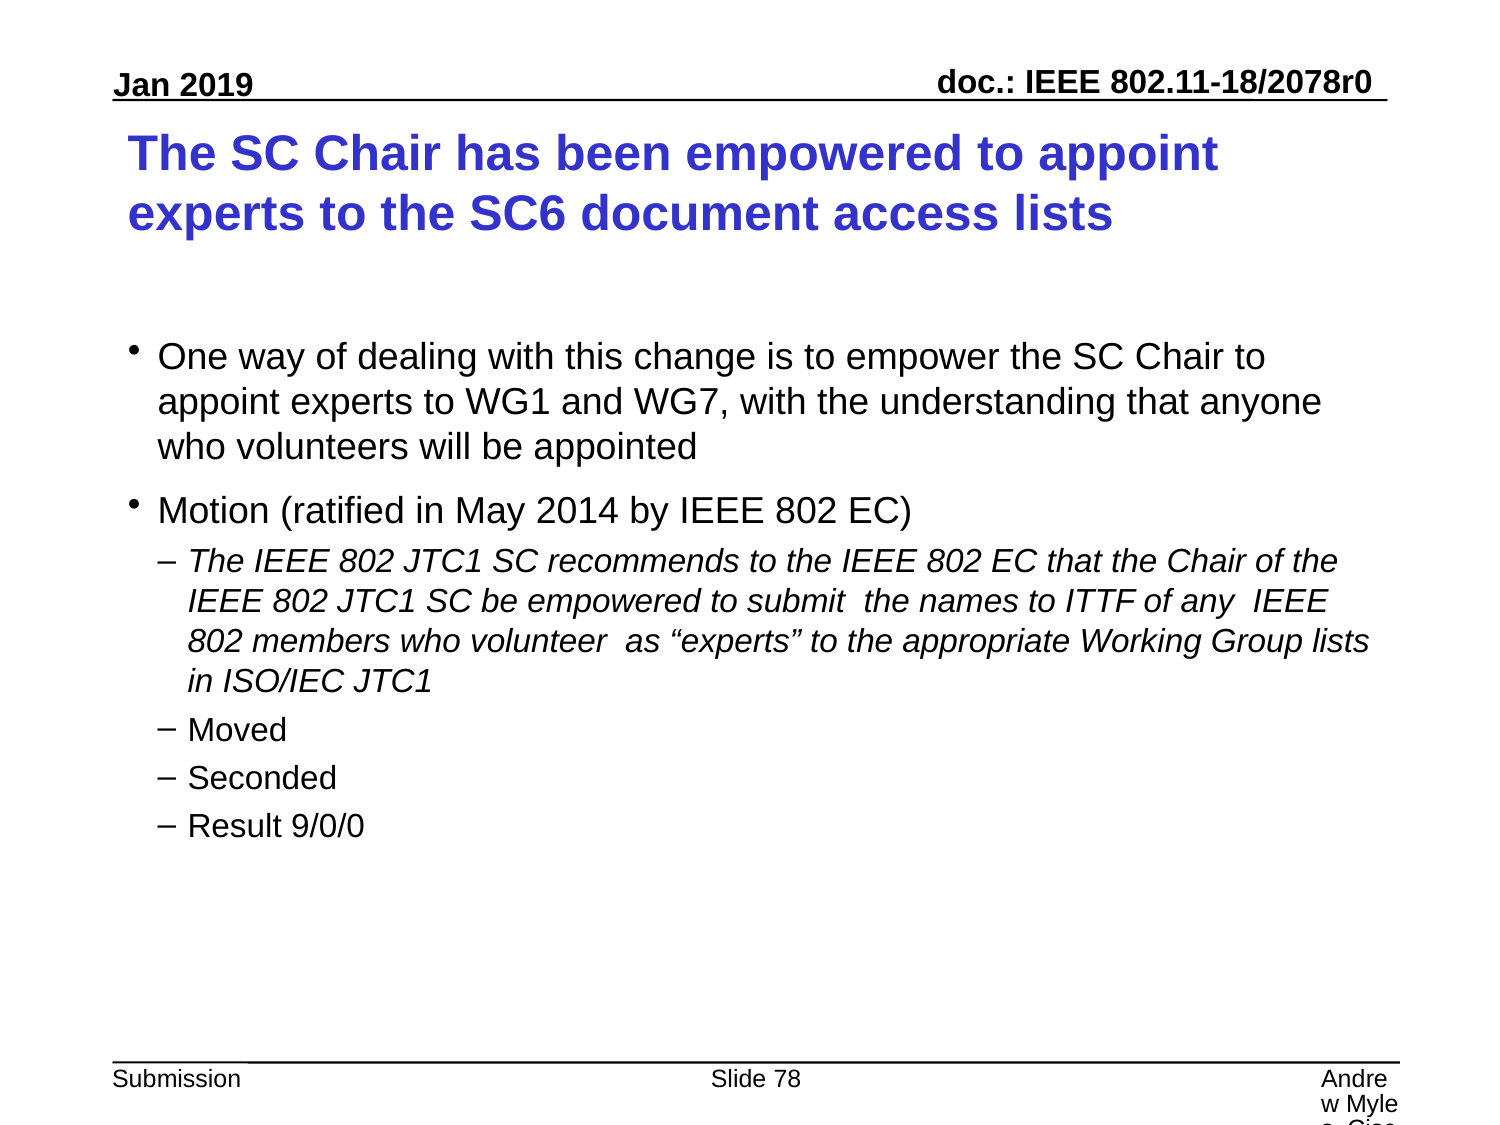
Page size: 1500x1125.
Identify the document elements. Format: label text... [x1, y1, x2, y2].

footer Andrew Myles, Cisco [1320, 1061, 1402, 1093]
slide_number Slide 78 [709, 1061, 803, 1093]
title The SC Chair has been empowered to appoint experts to the SC6 document access lists [112, 112, 1388, 288]
list One way of dealing with this change is to empower the SC Chair to appoint experts to WG1 and WG7, with the understanding that anyone who volunteers will be appointed Motion (ratified in May 2014 by IEEE 802 EC) The IEEE 802 JTC1 SC recommends to the IEEE 802 EC that the Chair of the IEEE 802 JTC1 SC be empowered to submit the names to ITTF of any IEEE 802 members who volunteer as “experts” to the appropriate Working Group lists in ISO/IEC JTC1 Moved Seconded Result 9/0/0 [112, 324, 1388, 1000]
